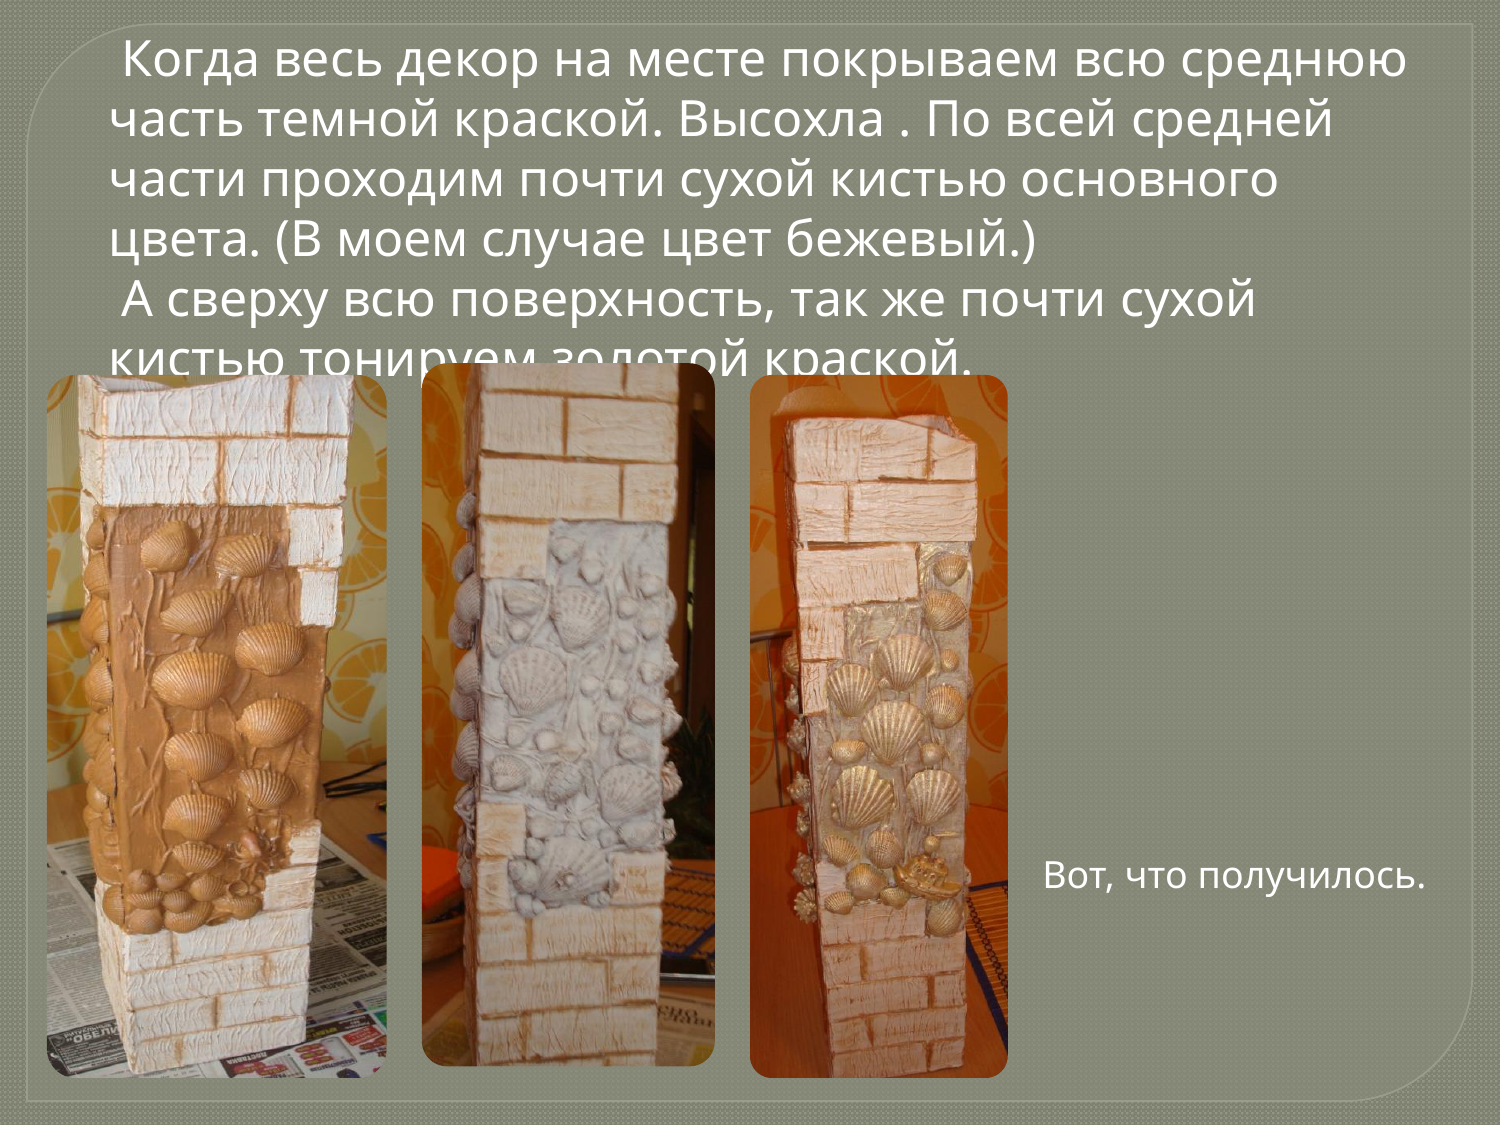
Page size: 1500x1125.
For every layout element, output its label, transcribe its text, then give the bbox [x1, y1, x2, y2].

picture [749, 374, 1008, 1079]
text_box Когда весь декор на месте покрываем всю среднюю часть темной краской. Высохла . По всей средней части проходим почти сухой кистью основного цвета. (В моем случае цвет бежевый.) А сверху всю поверхность, так же почти сухой кистью тонируем золотой краской. [93, 18, 1442, 394]
picture [46, 374, 387, 1079]
picture [421, 362, 716, 1067]
text_box Вот, что получилось. [1027, 843, 1442, 904]
